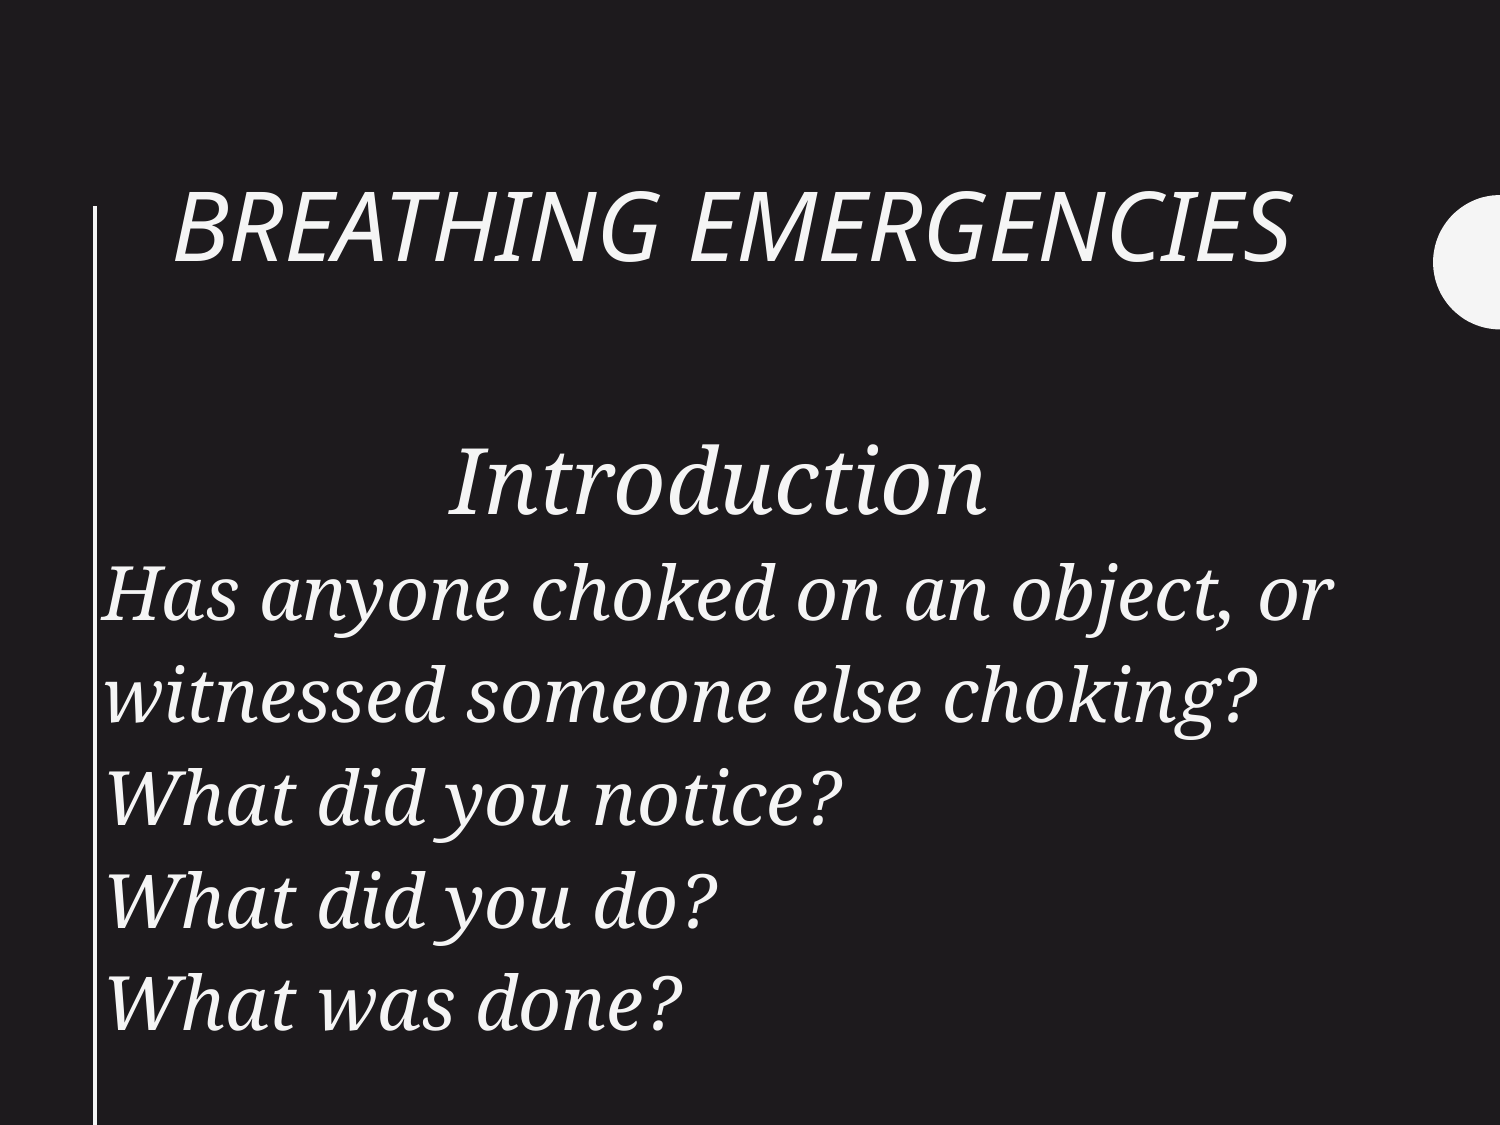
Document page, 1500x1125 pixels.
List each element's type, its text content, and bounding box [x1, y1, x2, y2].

subtitle Introduction Has anyone choked on an object, or witnessed someone else choking? What did you notice? What did you do? What was done? [87, 399, 1376, 1063]
title Breathing Emergencies [87, 174, 1376, 350]
